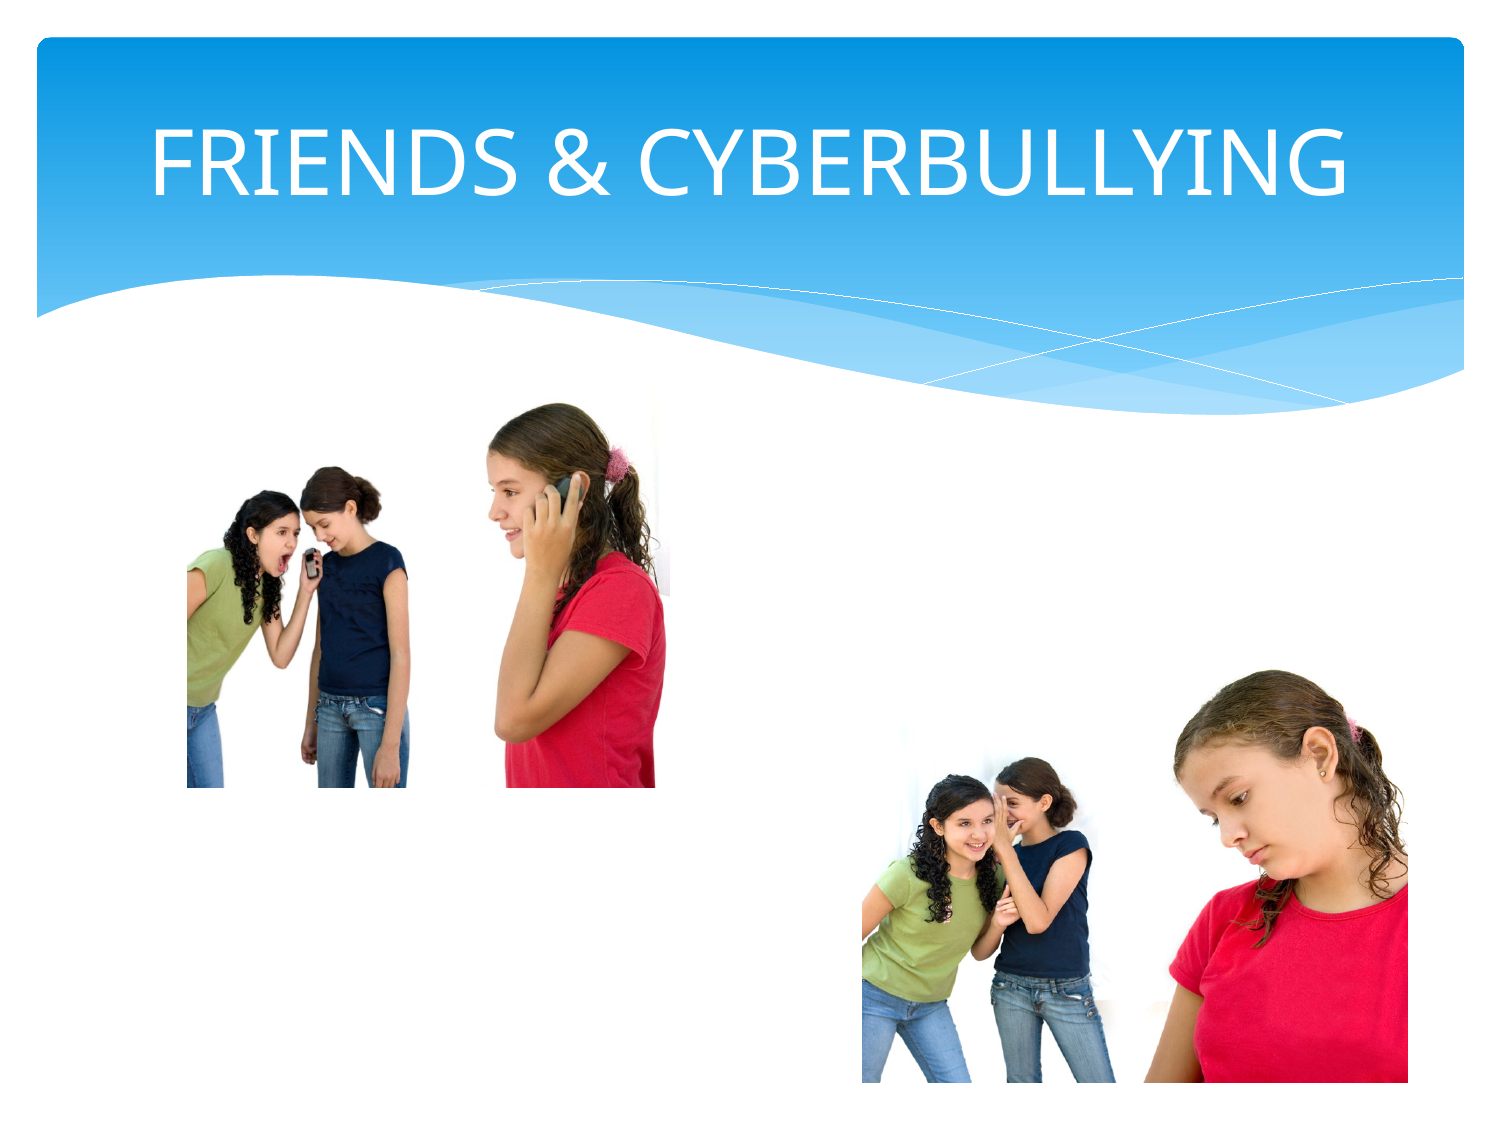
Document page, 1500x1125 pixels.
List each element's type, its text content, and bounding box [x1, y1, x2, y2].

title FRIENDS & CYBERBULLYING [75, 55, 1425, 261]
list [187, 387, 670, 788]
picture [862, 653, 1408, 1083]
